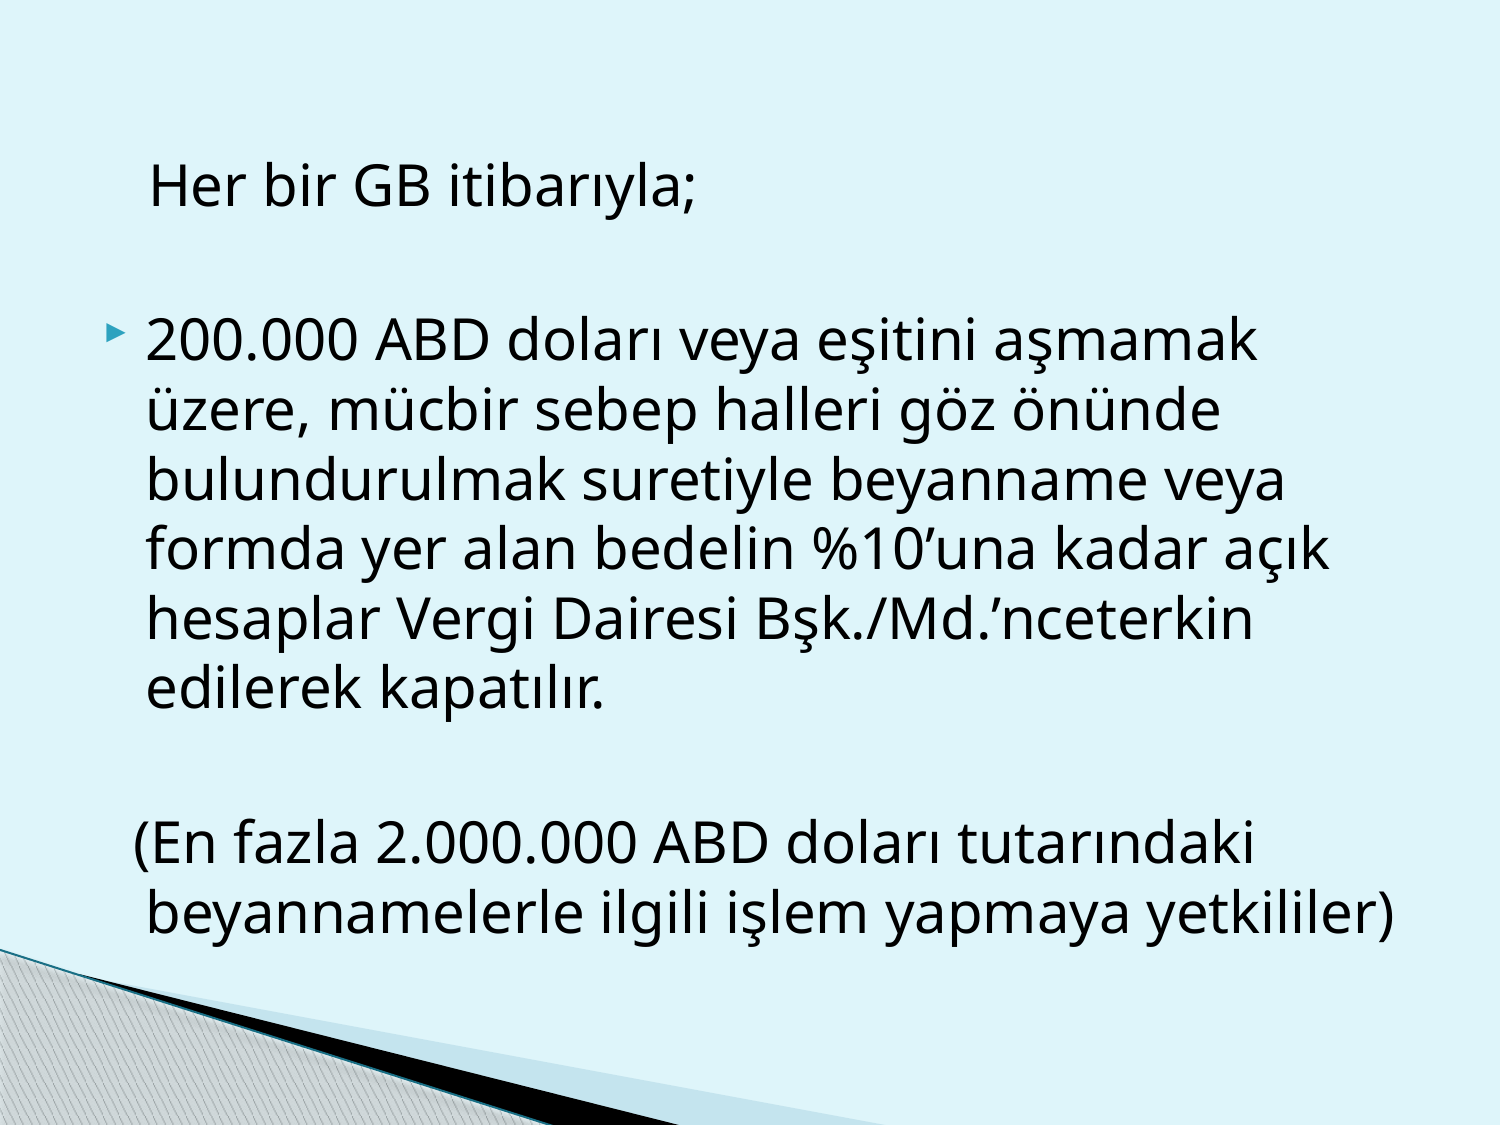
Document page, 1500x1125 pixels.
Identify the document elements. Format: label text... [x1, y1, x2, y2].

list Her bir GB itibarıyla; 200.000 ABD doları veya eşitini aşmamak üzere, mücbir sebep halleri göz önünde bulundurulmak suretiyle beyanname veya formda yer alan bedelin %10’una kadar açık hesaplar Vergi Dairesi Bşk./Md.’nceterkin edilerek kapatılır. (En fazla 2.000.000 ABD doları tutarındaki beyannamelerle ilgili işlem yapmaya yetkililer) [70, 140, 1425, 986]
